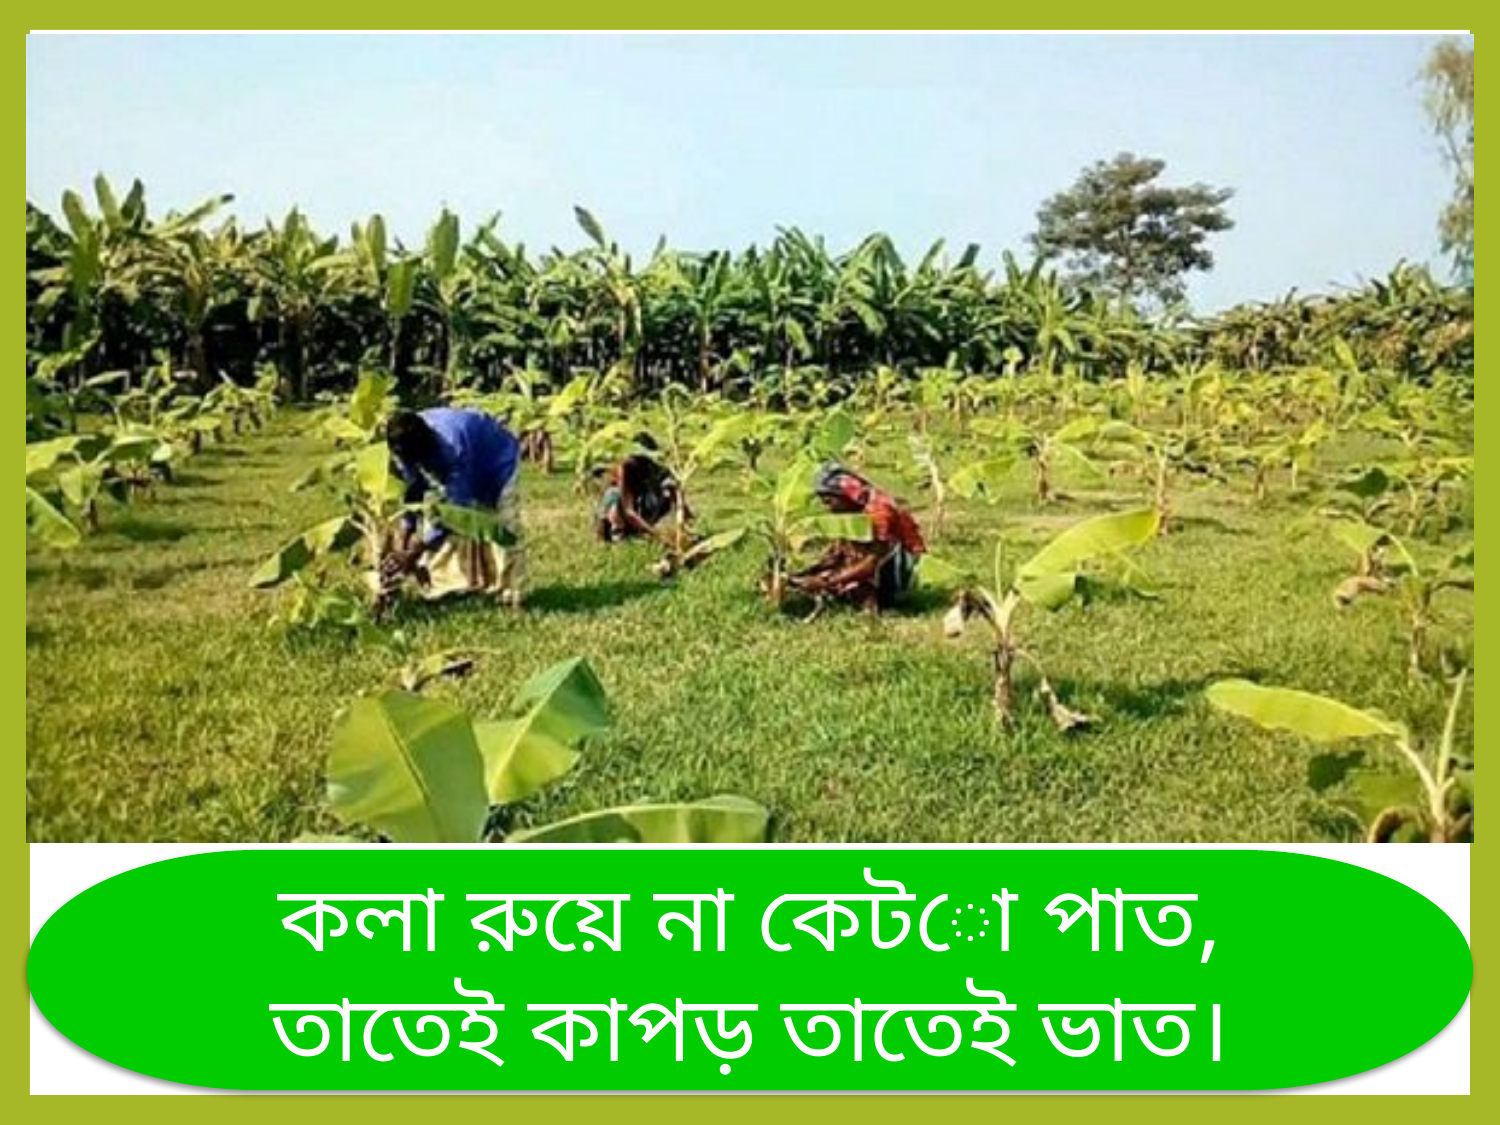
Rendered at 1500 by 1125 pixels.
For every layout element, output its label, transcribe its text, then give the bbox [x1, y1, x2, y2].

text_box কলা রুয়ে না কেটো পাত, তাতেই কাপড় তাতেই ভাত। [26, 851, 1474, 1091]
picture [26, 34, 1474, 843]
